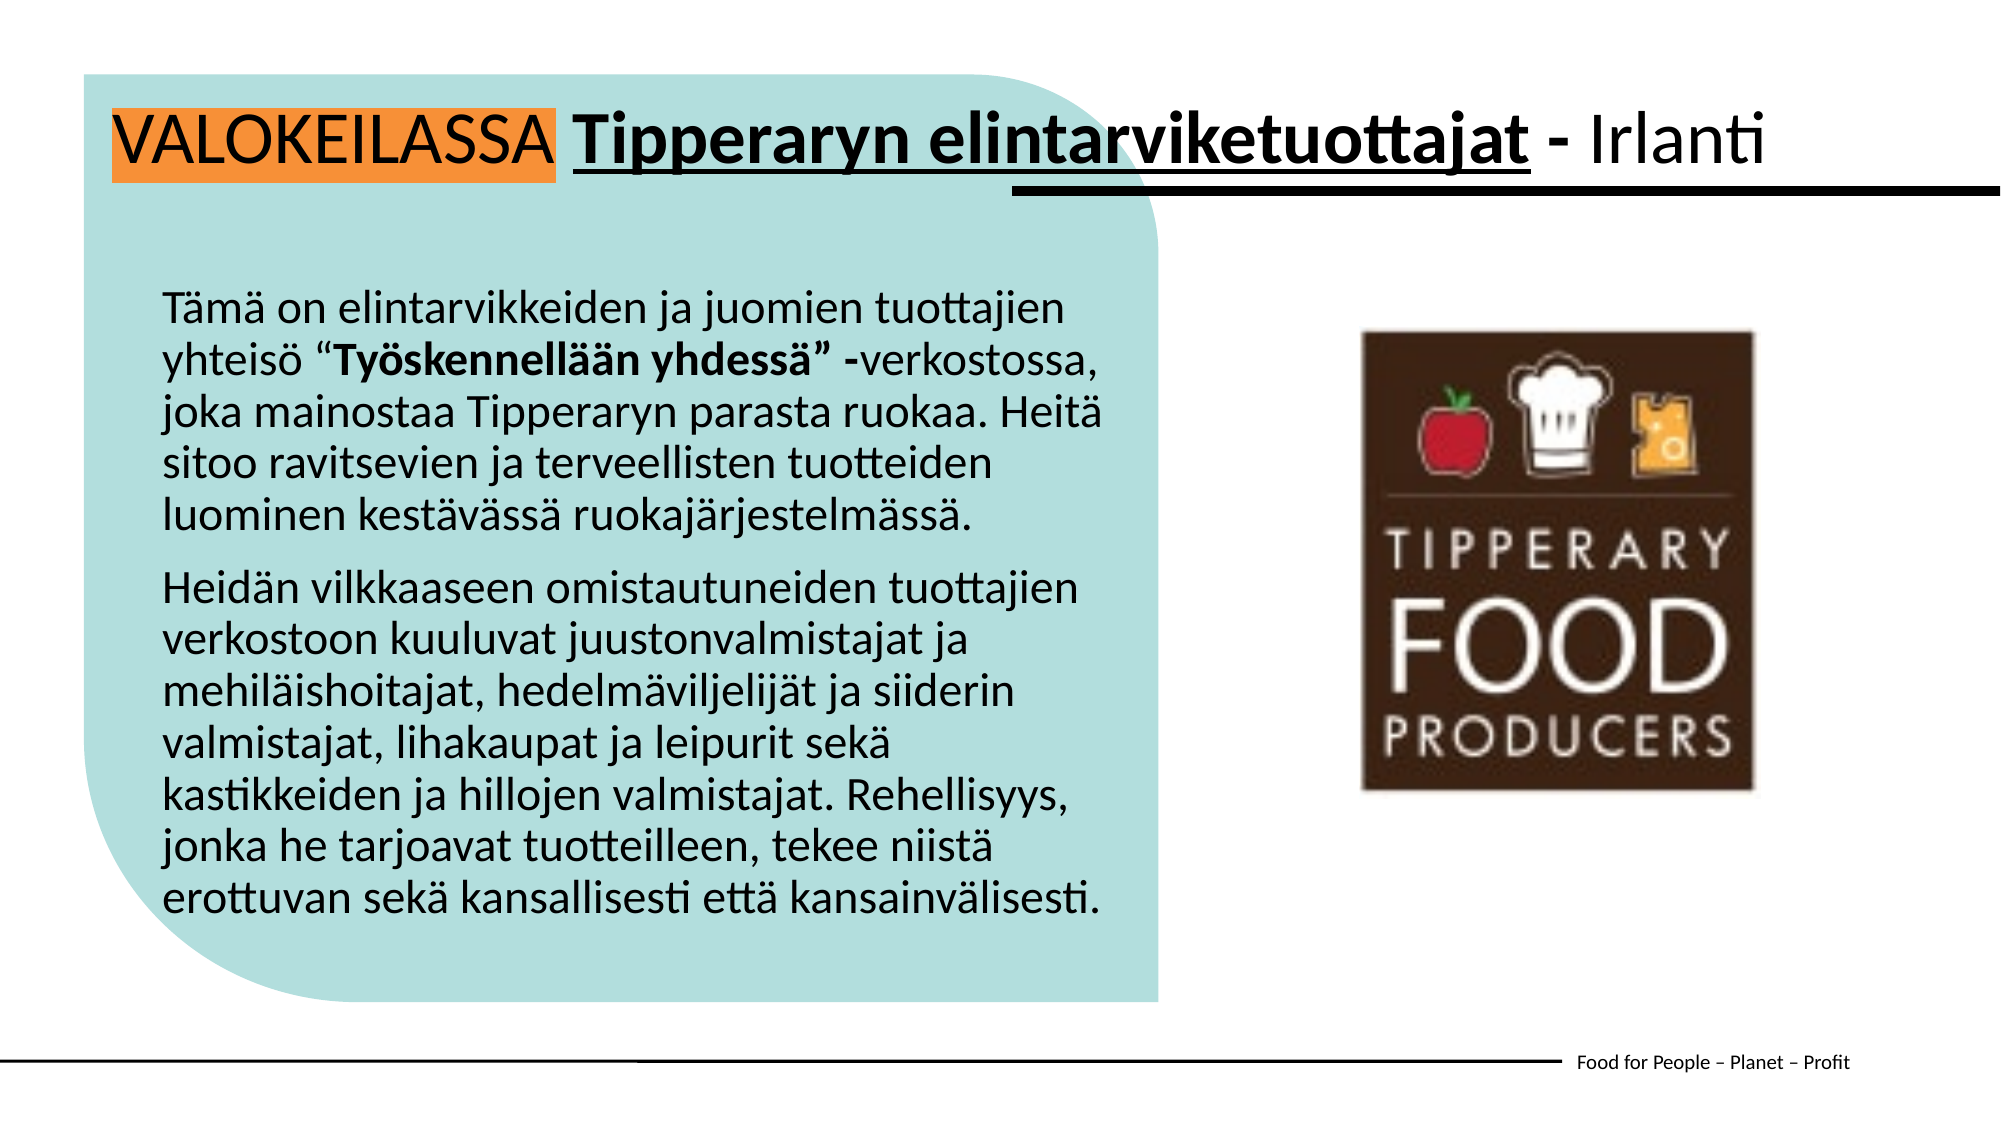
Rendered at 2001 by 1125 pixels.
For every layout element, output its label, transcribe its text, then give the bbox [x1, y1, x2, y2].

list VALOKEILASSA Tipperaryn elintarviketuottajat - Irlanti [97, 81, 1942, 245]
list Tämä on elintarvikkeiden ja juomien tuottajien yhteisö “Työskennellään yhdessä” -verkostossa, joka mainostaa Tipperaryn parasta ruokaa. Heitä sitoo ravitsevien ja terveellisten tuotteiden luominen kestävässä ruokajärjestelmässä. Heidän vilkkaaseen omistautuneiden tuottajien verkostoon kuuluvat juustonvalmistajat ja mehiläishoitajat, hedelmäviljelijät ja siiderin valmistajat, lihakaupat ja leipurit sekä kastikkeiden ja hillojen valmistajat. Rehellisyys, jonka he tarjoavat tuotteilleen, tekee niistä erottuvan sekä kansallisesti että kansainvälisesti. [147, 275, 1159, 850]
picture [1359, 326, 1761, 799]
